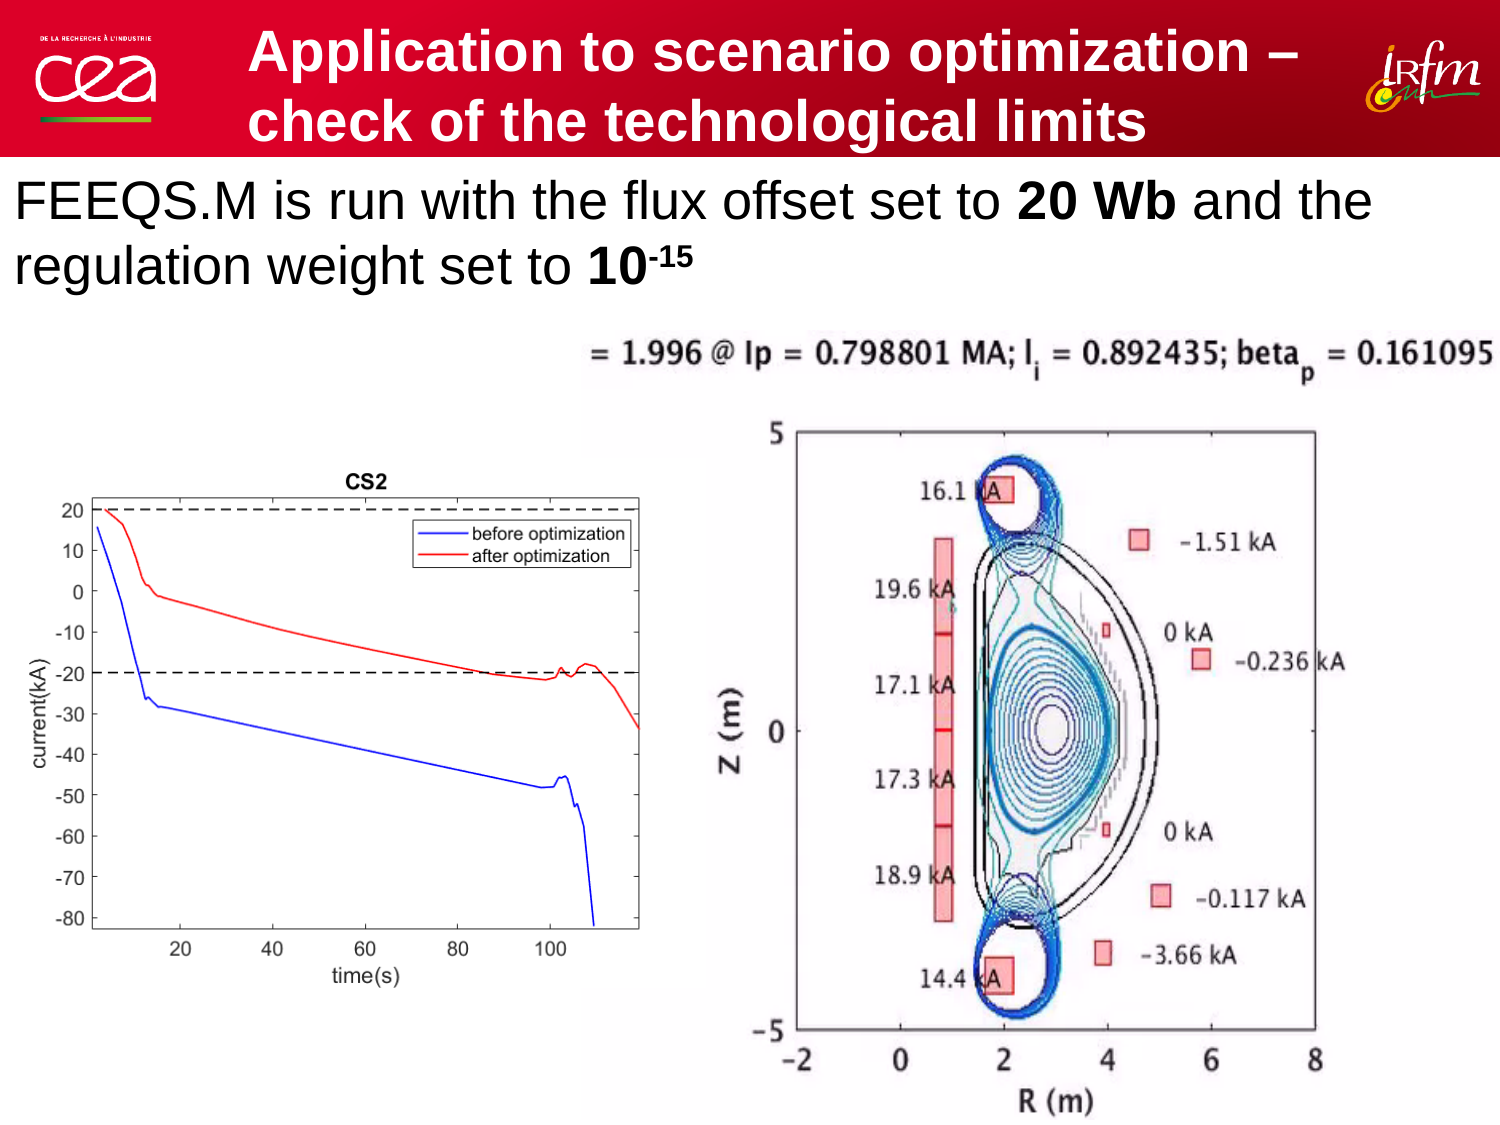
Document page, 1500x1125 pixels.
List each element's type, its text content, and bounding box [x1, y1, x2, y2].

text_box FEEQS.M is run with the flux offset set to 20 Wb and the regulation weight set to 10-15 [0, 157, 1500, 368]
title Application to scenario optimization – check of the technological limits [247, 8, 1436, 157]
picture [0, 457, 707, 988]
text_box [580, 329, 1500, 1121]
picture [0, 0, 1500, 157]
